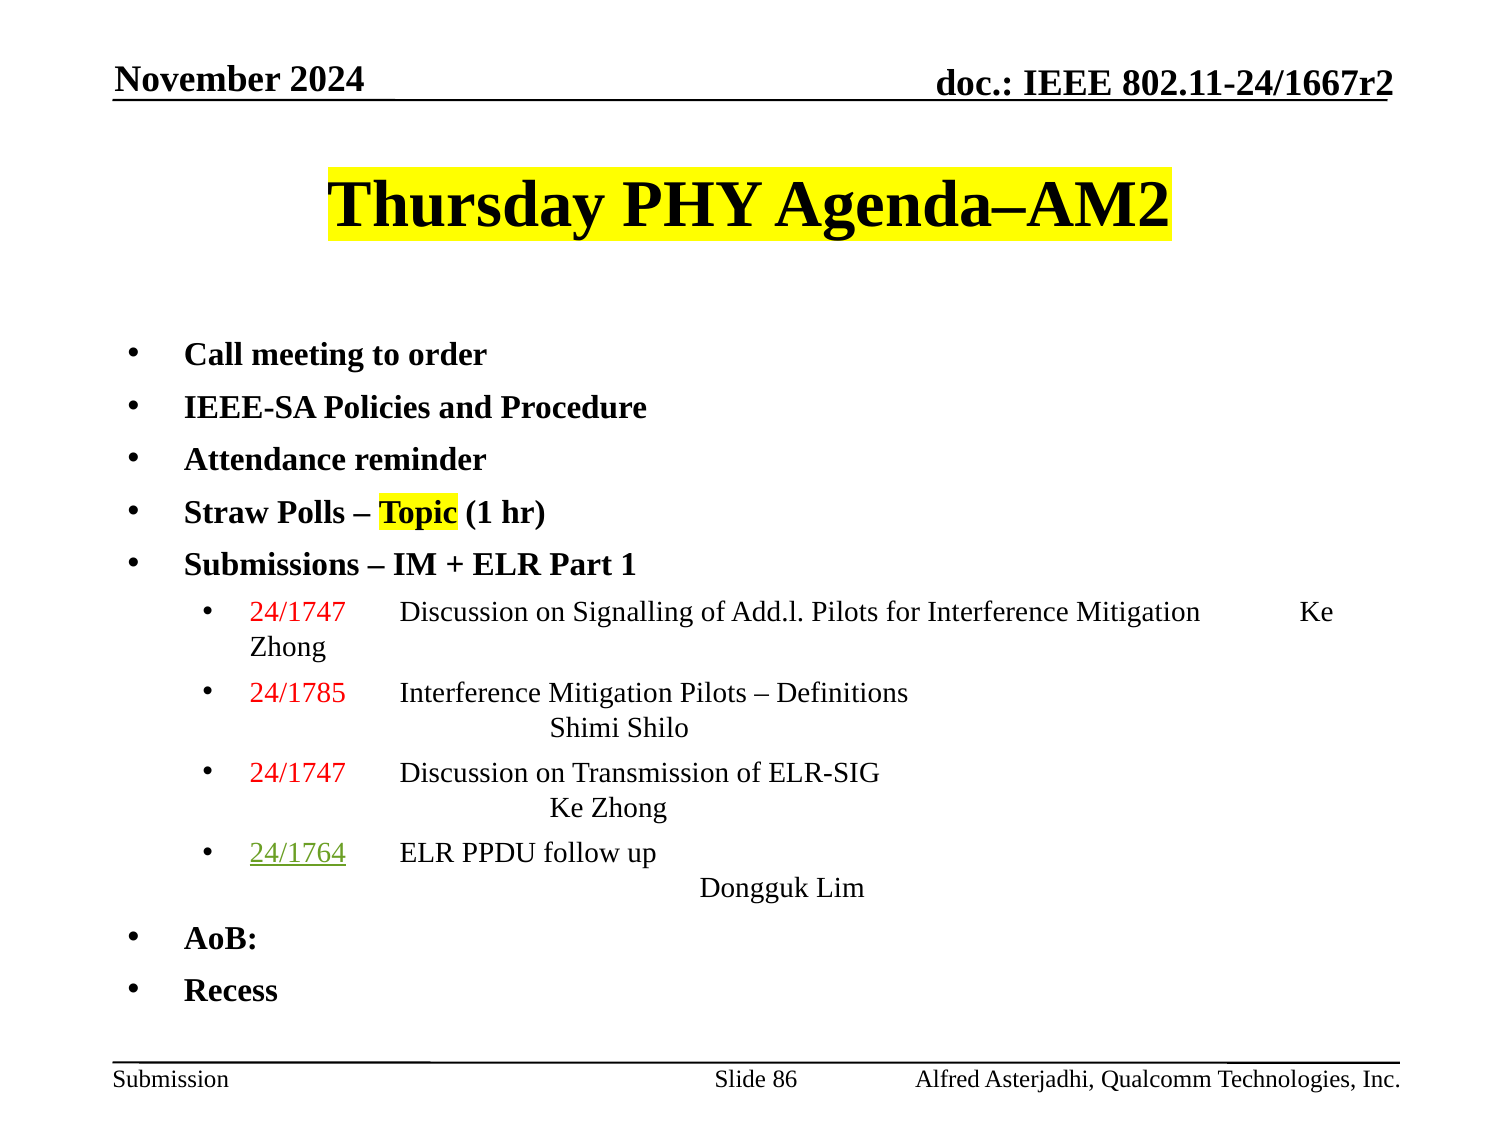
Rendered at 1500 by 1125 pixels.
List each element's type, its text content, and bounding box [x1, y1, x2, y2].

slide_number Slide 86 [712, 1061, 800, 1123]
footer Alfred Asterjadhi, Qualcomm Technologies, Inc. [878, 1061, 1402, 1093]
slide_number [114, 54, 423, 100]
title Thursday PHY Agenda–AM2 [112, 112, 1388, 288]
list Call meeting to order IEEE-SA Policies and Procedure Attendance reminder Straw Polls – Topic (1 hr) Submissions – IM + ELR Part 1 24/1747 Discussion on Signalling of Add.l. Pilots for Interference Mitigation Ke Zhong 24/1785 Interference Mitigation Pilots – Definitions Shimi Shilo 24/1747 Discussion on Transmission of ELR-SIG Ke Zhong 24/1764 ELR PPDU follow up Dongguk Lim AoB: Recess [112, 324, 1388, 1063]
